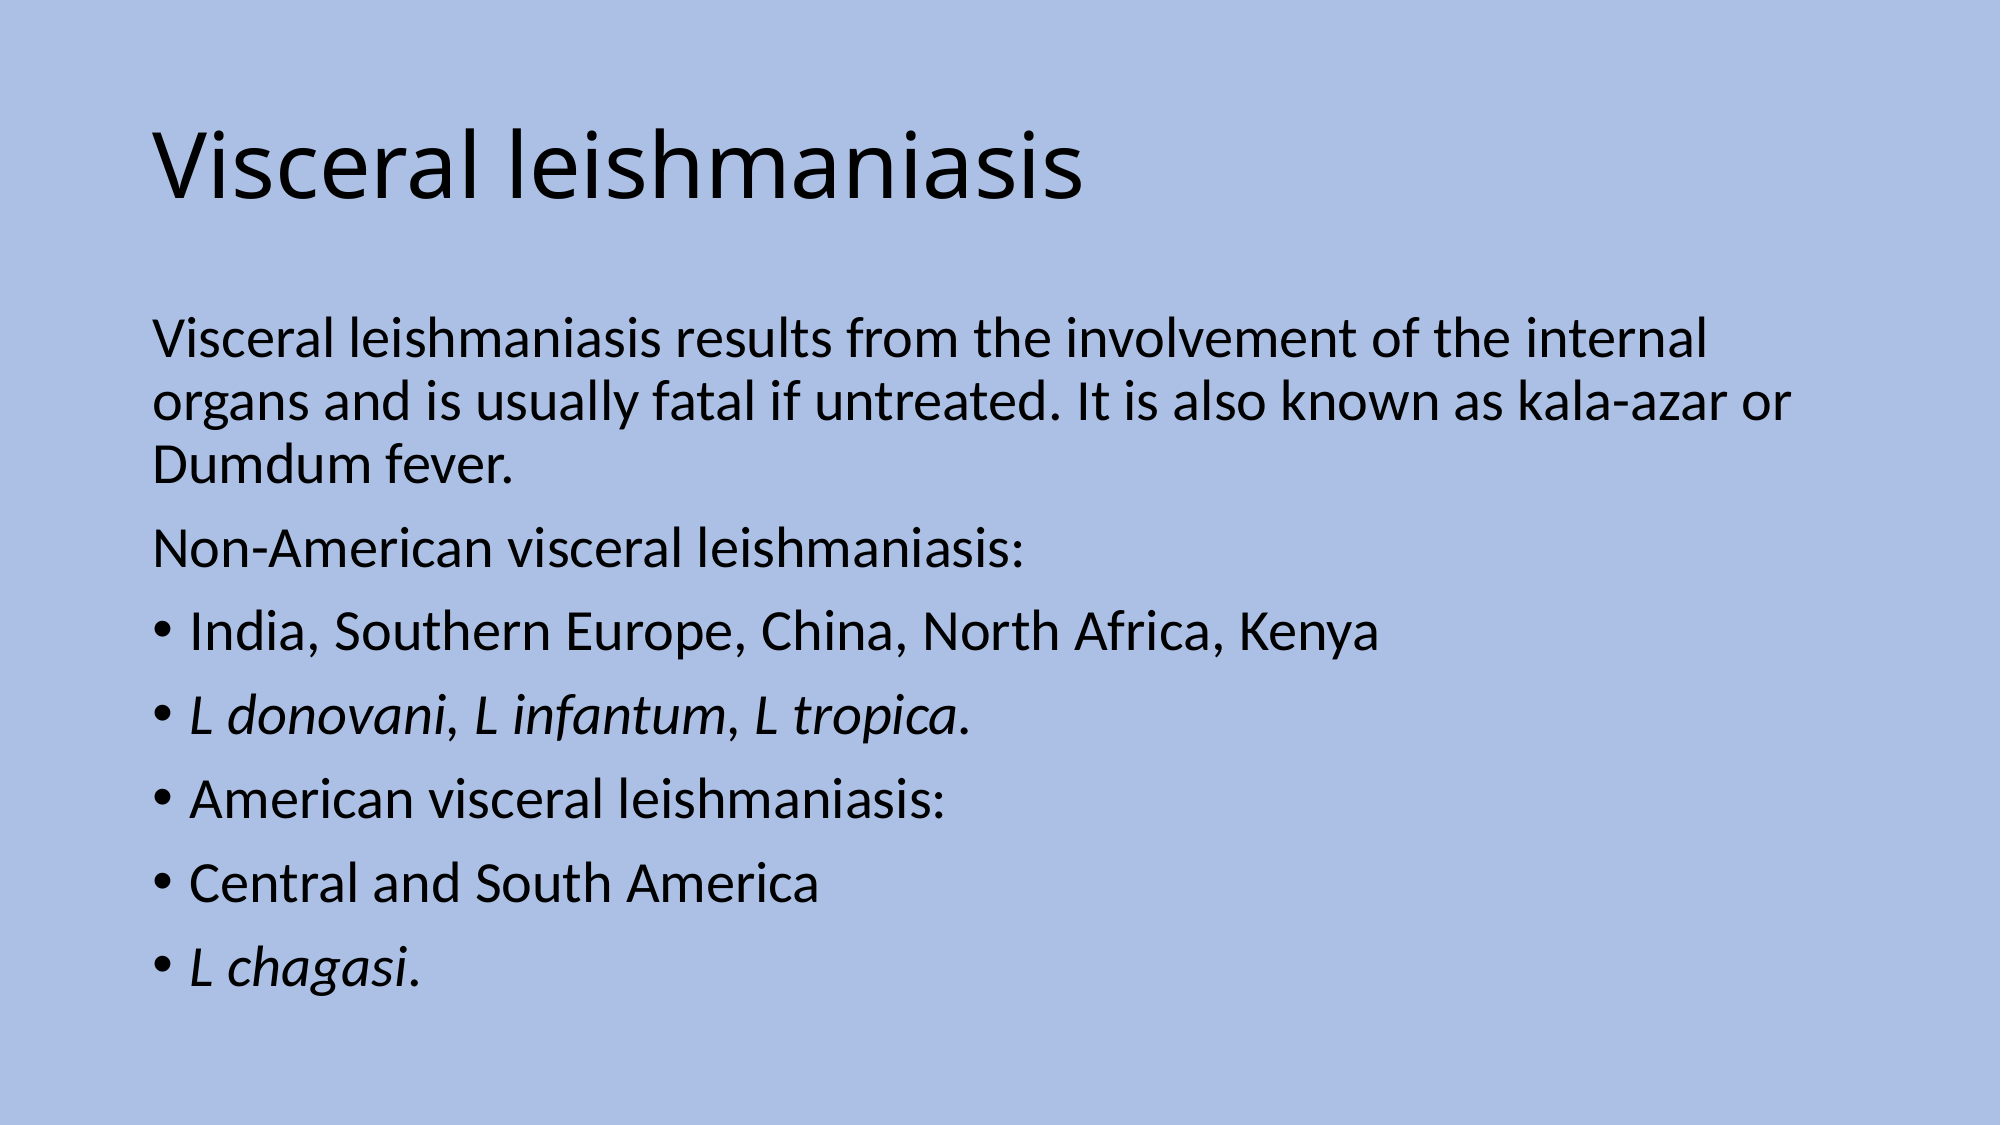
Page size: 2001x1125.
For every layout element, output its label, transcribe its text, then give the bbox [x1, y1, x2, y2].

title Visceral leishmaniasis [137, 59, 1863, 278]
list Visceral leishmaniasis results from the involvement of the internal organs and is usually fatal if untreated. It is also known as kala-azar or Dumdum fever. Non-American visceral leishmaniasis: India, Southern Europe, China, North Africa, Kenya L donovani, L infantum, L tropica. American visceral leishmaniasis: Central and South America L chagasi. [137, 299, 1863, 1014]
